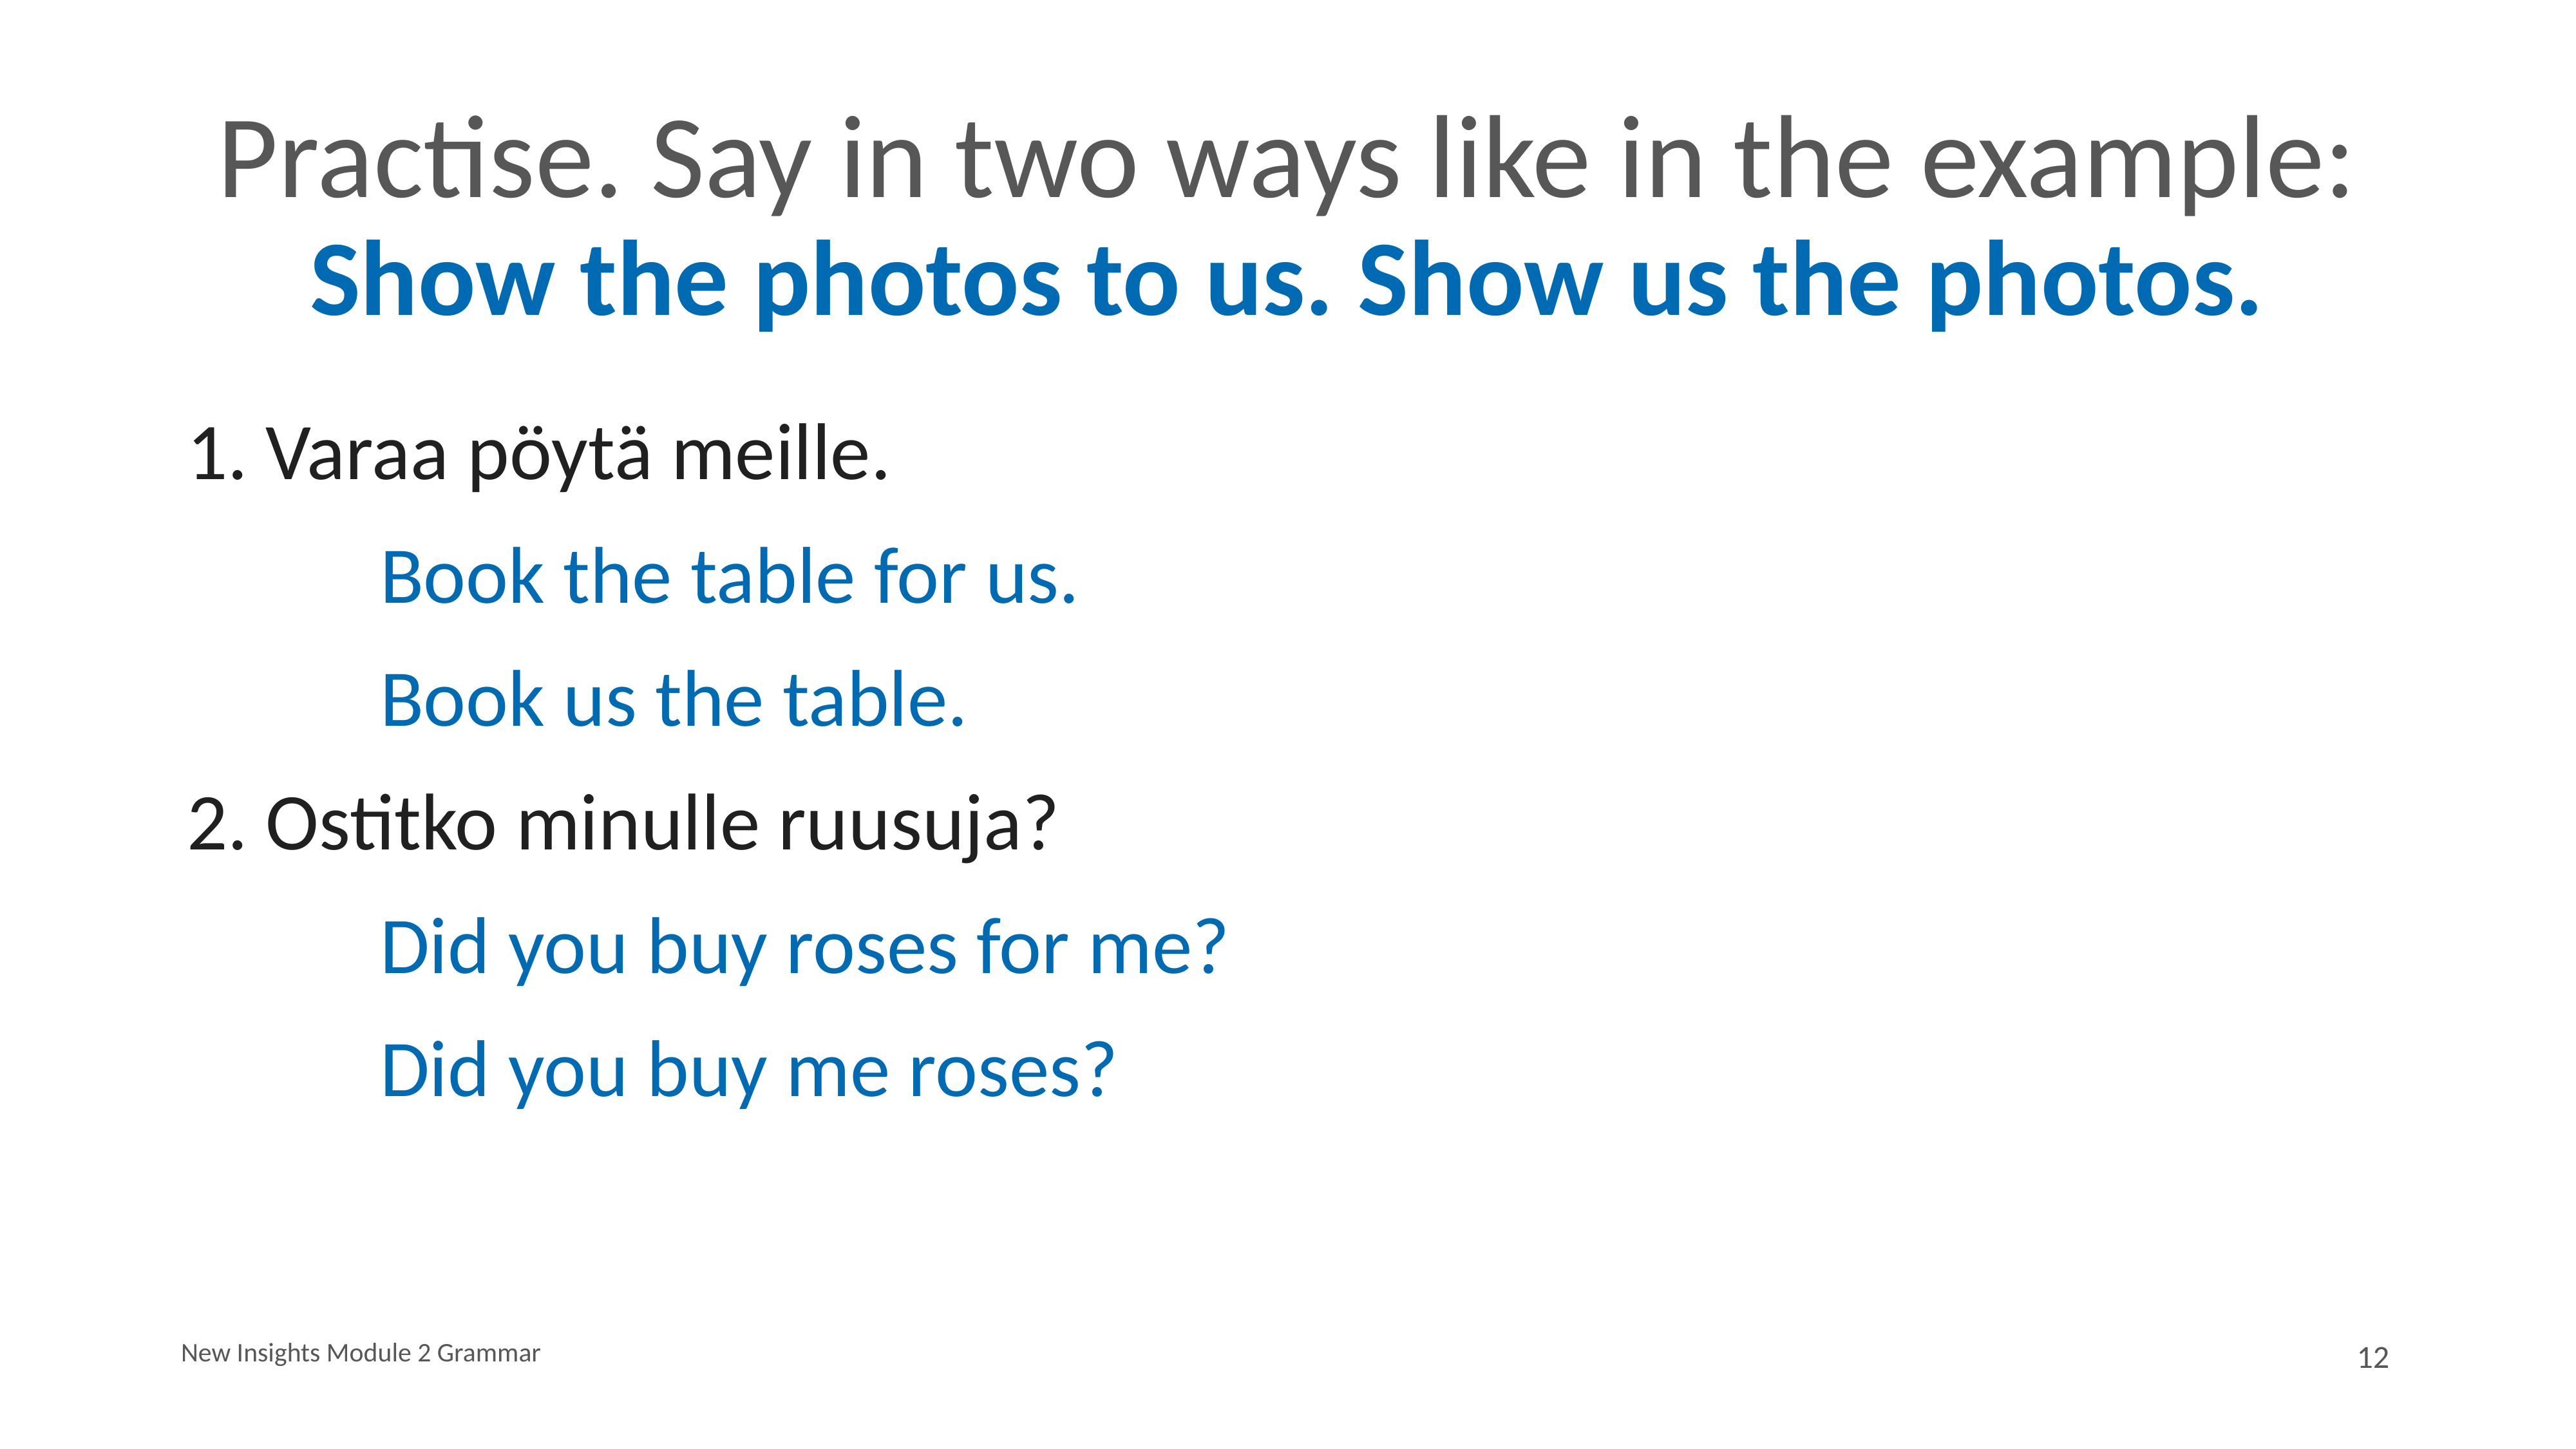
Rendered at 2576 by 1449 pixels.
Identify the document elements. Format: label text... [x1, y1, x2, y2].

list 1. Varaa pöytä meille. Book the table for us. Book us the table. 2. Ostitko minulle ruusuja? Did you buy roses for me? Did you buy me roses? [177, 393, 2399, 1255]
slide_number 12 [1819, 1302, 2399, 1380]
title Practise. Say in two ways like in the example: Show the photos to us. Show us the photos. [177, 77, 2399, 357]
footer New Insights Module 2 Grammar [171, 1294, 1041, 1372]
